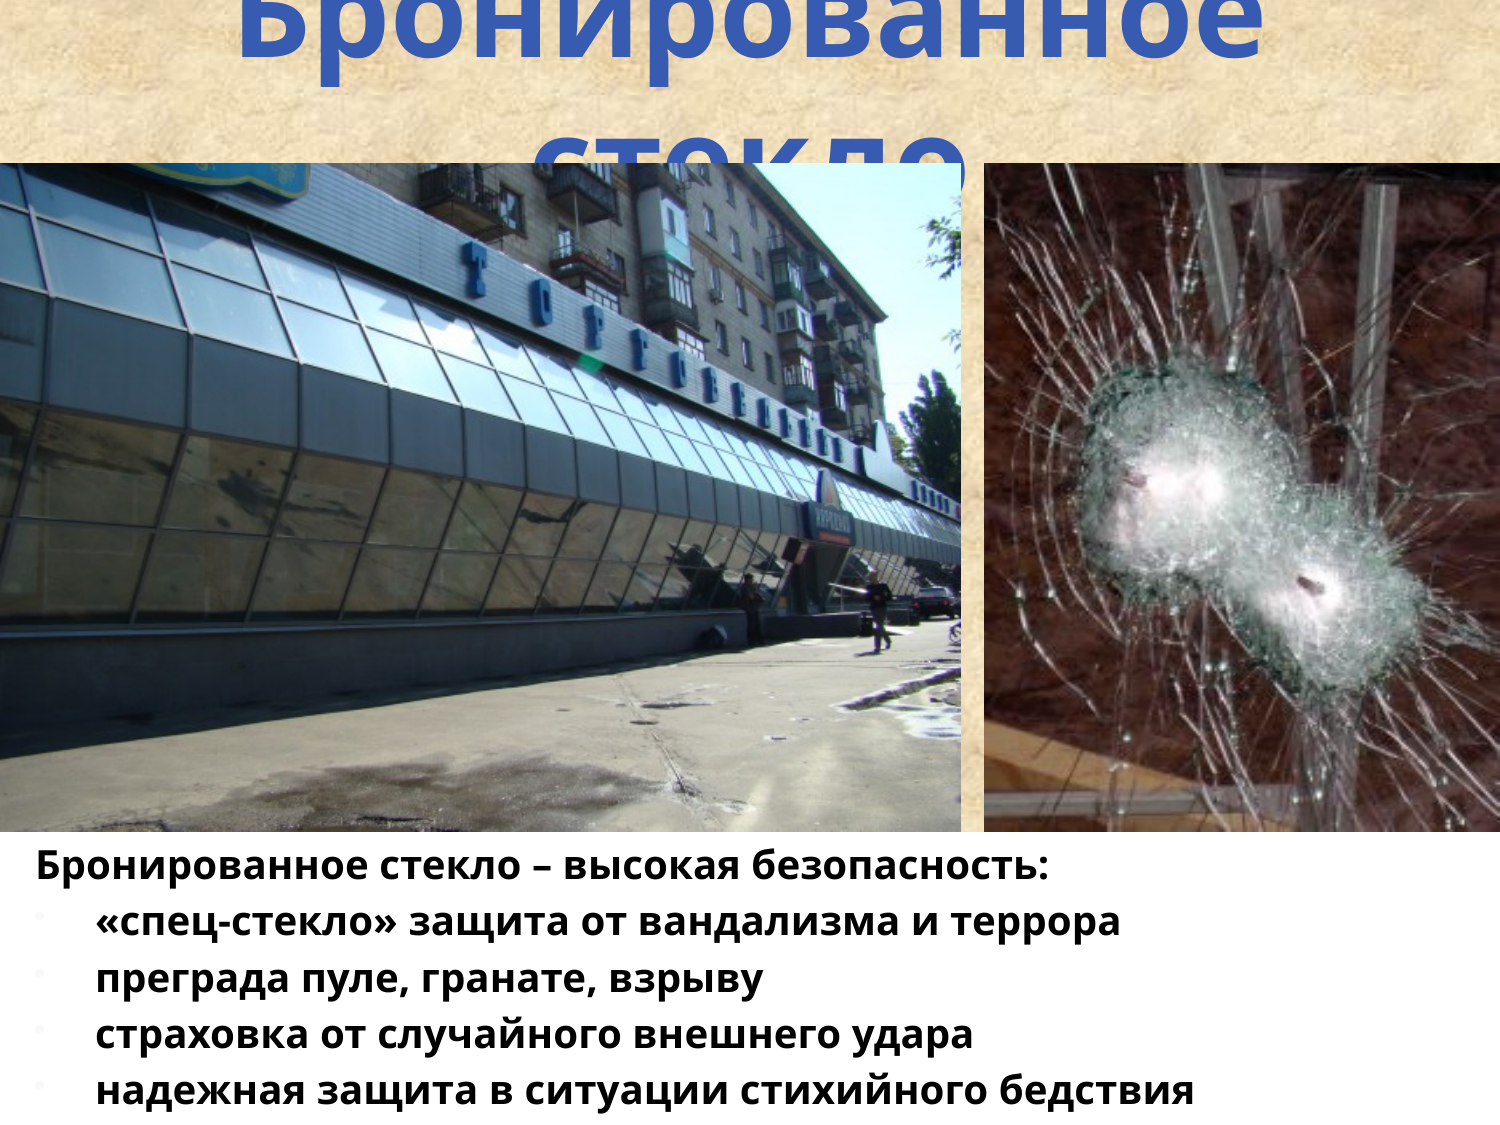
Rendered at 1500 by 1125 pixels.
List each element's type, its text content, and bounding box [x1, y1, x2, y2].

list Бронированное стекло – высокая безопасность: «спец-стекло» защита от вандализма и террора преграда пуле, гранате, взрыву страховка от случайного внешнего удара надежная защита в ситуации стихийного бедствия [0, 833, 1500, 1125]
title Бронированное стекло [75, 23, 1425, 141]
picture [0, 0, 1500, 833]
